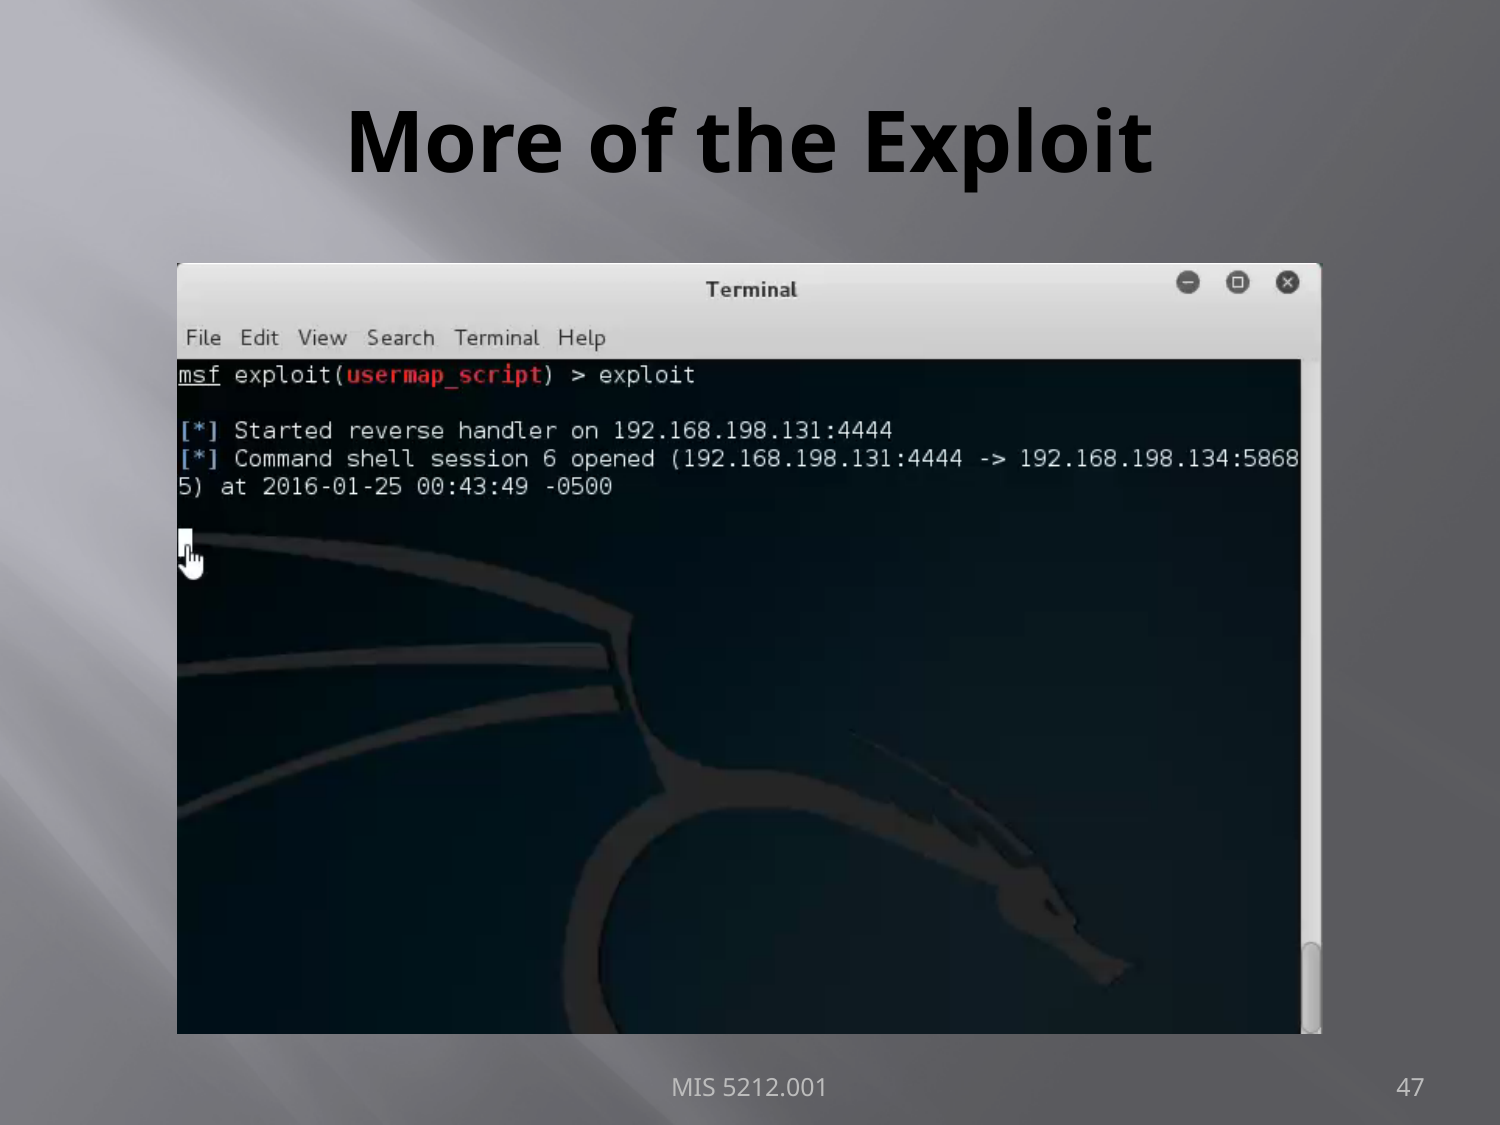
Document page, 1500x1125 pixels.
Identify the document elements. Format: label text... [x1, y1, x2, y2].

title More of the Exploit [75, 45, 1425, 233]
slide_number 47 [1299, 1052, 1425, 1113]
footer MIS 5212.001 [512, 1078, 988, 1113]
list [176, 262, 1324, 1036]
